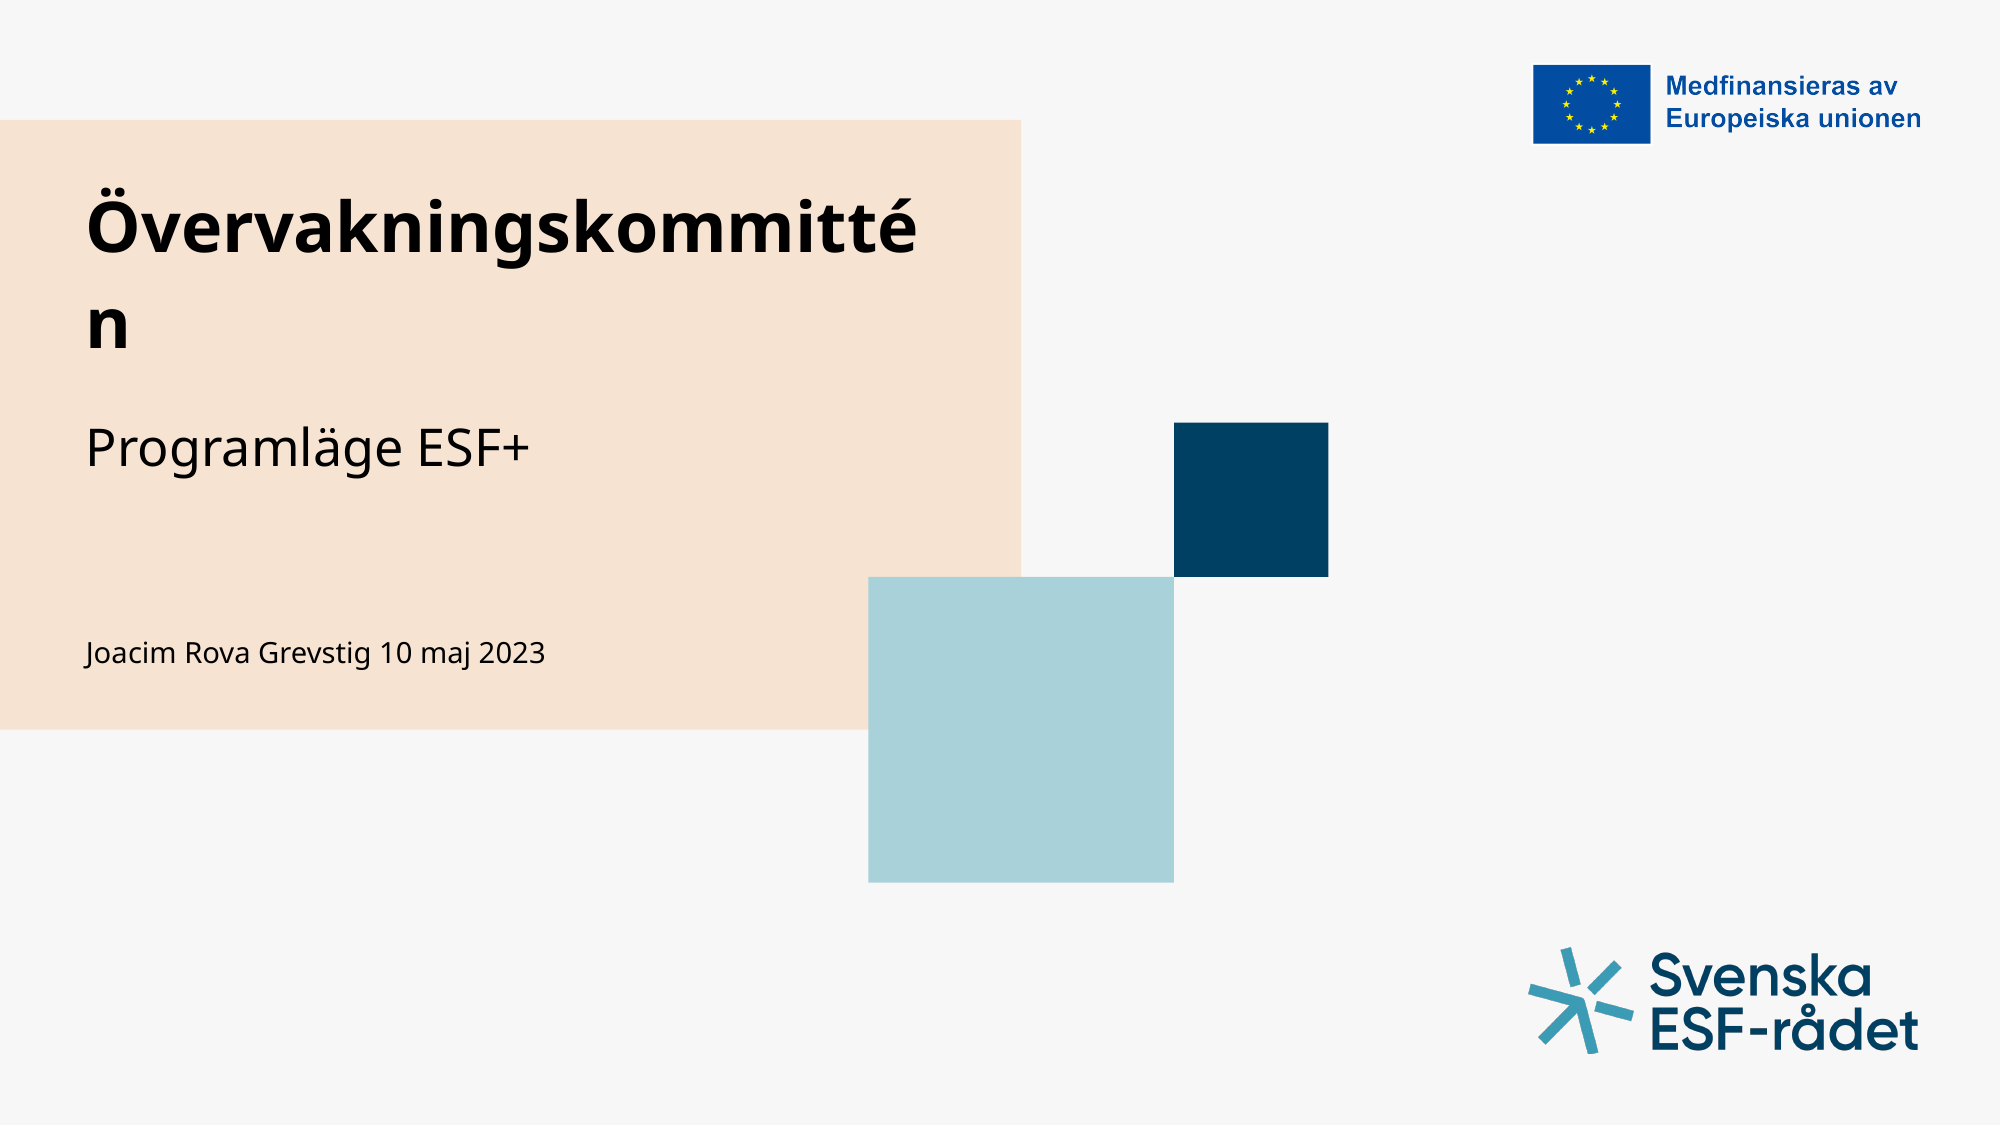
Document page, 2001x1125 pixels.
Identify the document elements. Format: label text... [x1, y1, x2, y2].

list Joacim Rova Grevstig 10 maj 2023 [70, 625, 936, 682]
title Övervakningskommittén [70, 170, 953, 377]
picture [1528, 60, 1942, 149]
subtitle Programläge ESF+ [70, 403, 936, 594]
